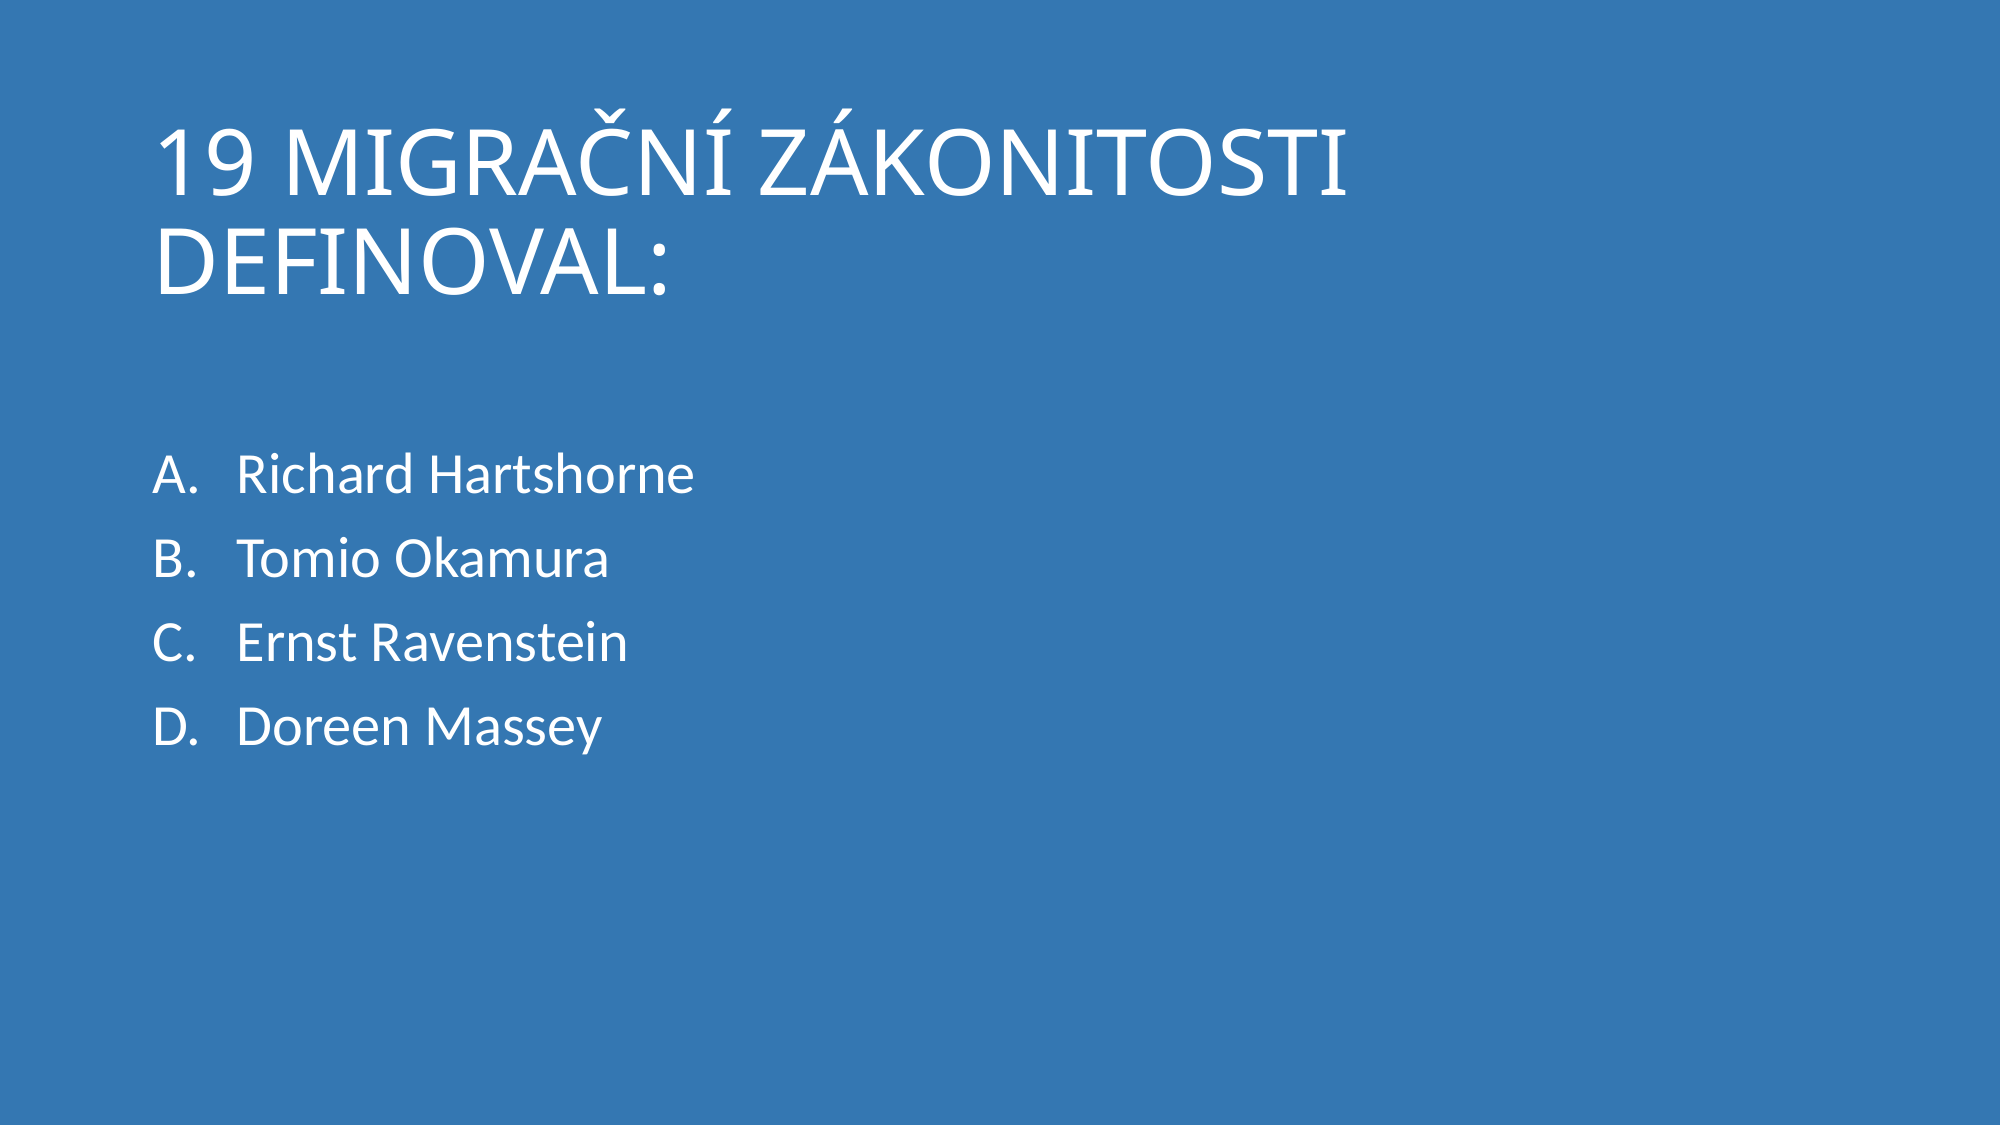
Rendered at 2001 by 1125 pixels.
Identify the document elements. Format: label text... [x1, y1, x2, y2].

title 19 MIGRAČNÍ ZÁKONITOSTI DEFINOVAL: [137, 106, 1863, 324]
list Richard Hartshorne Tomio Okamura Ernst Ravenstein Doreen Massey [137, 436, 1863, 1125]
